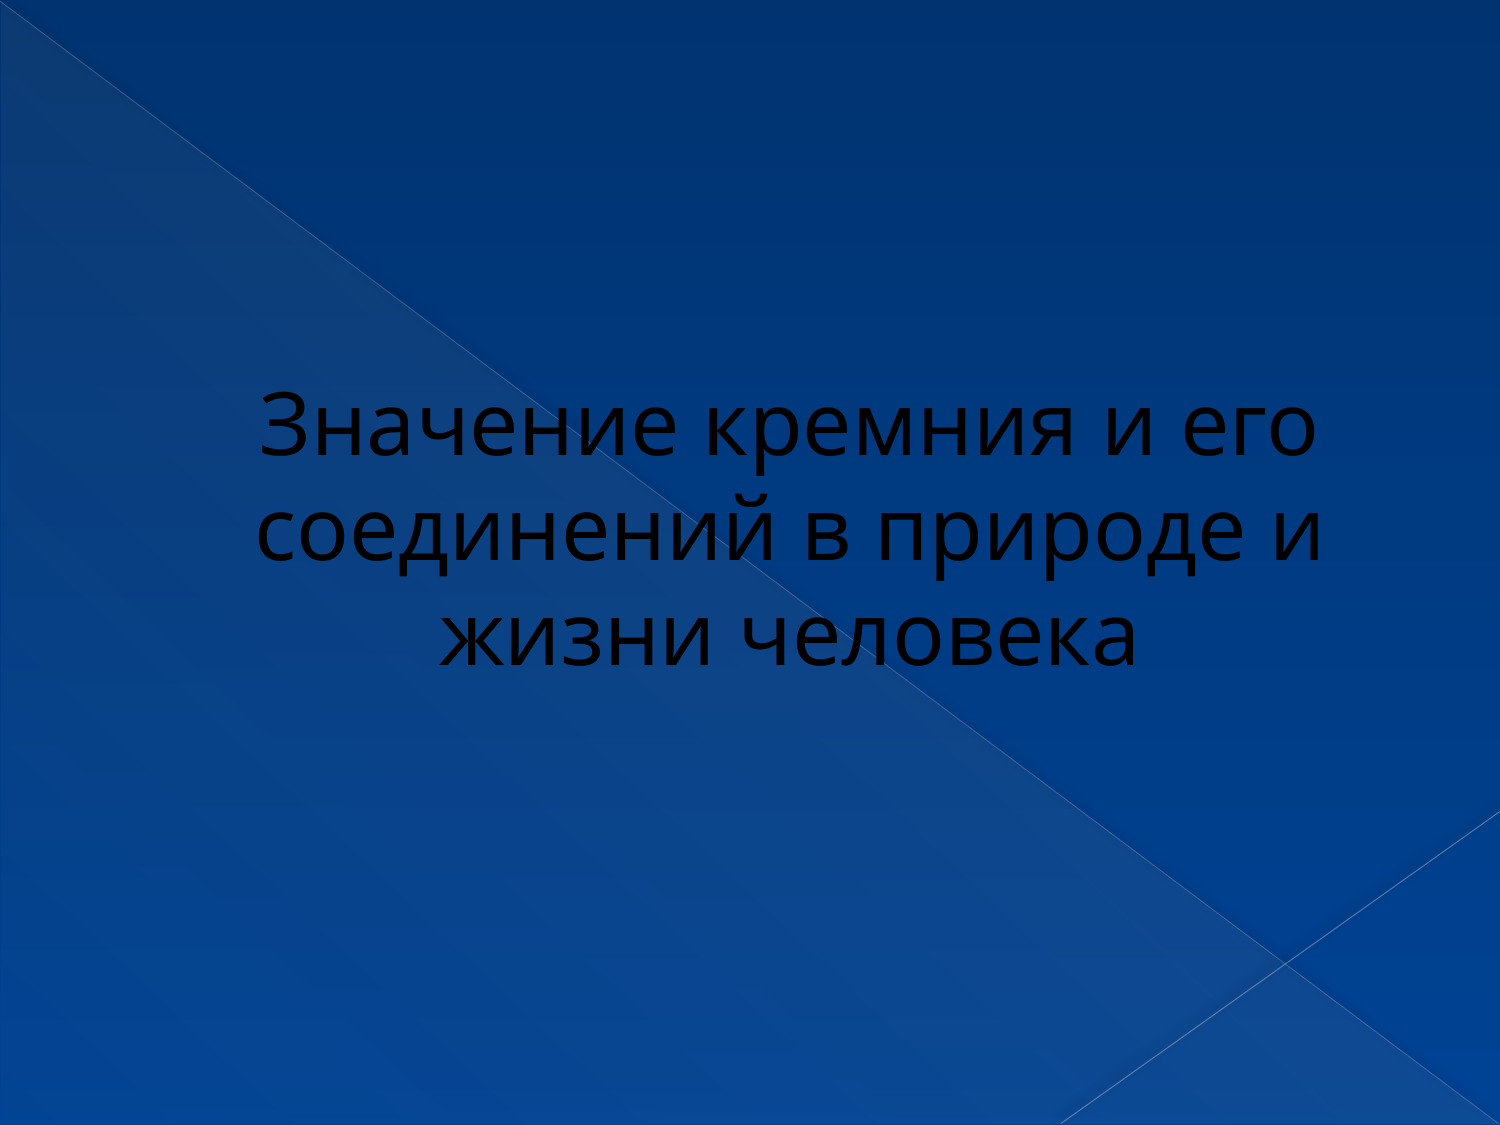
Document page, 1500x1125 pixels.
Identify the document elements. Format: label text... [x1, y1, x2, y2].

title Значение кремния и его соединений в природе и жизни человека [75, 43, 1425, 1008]
